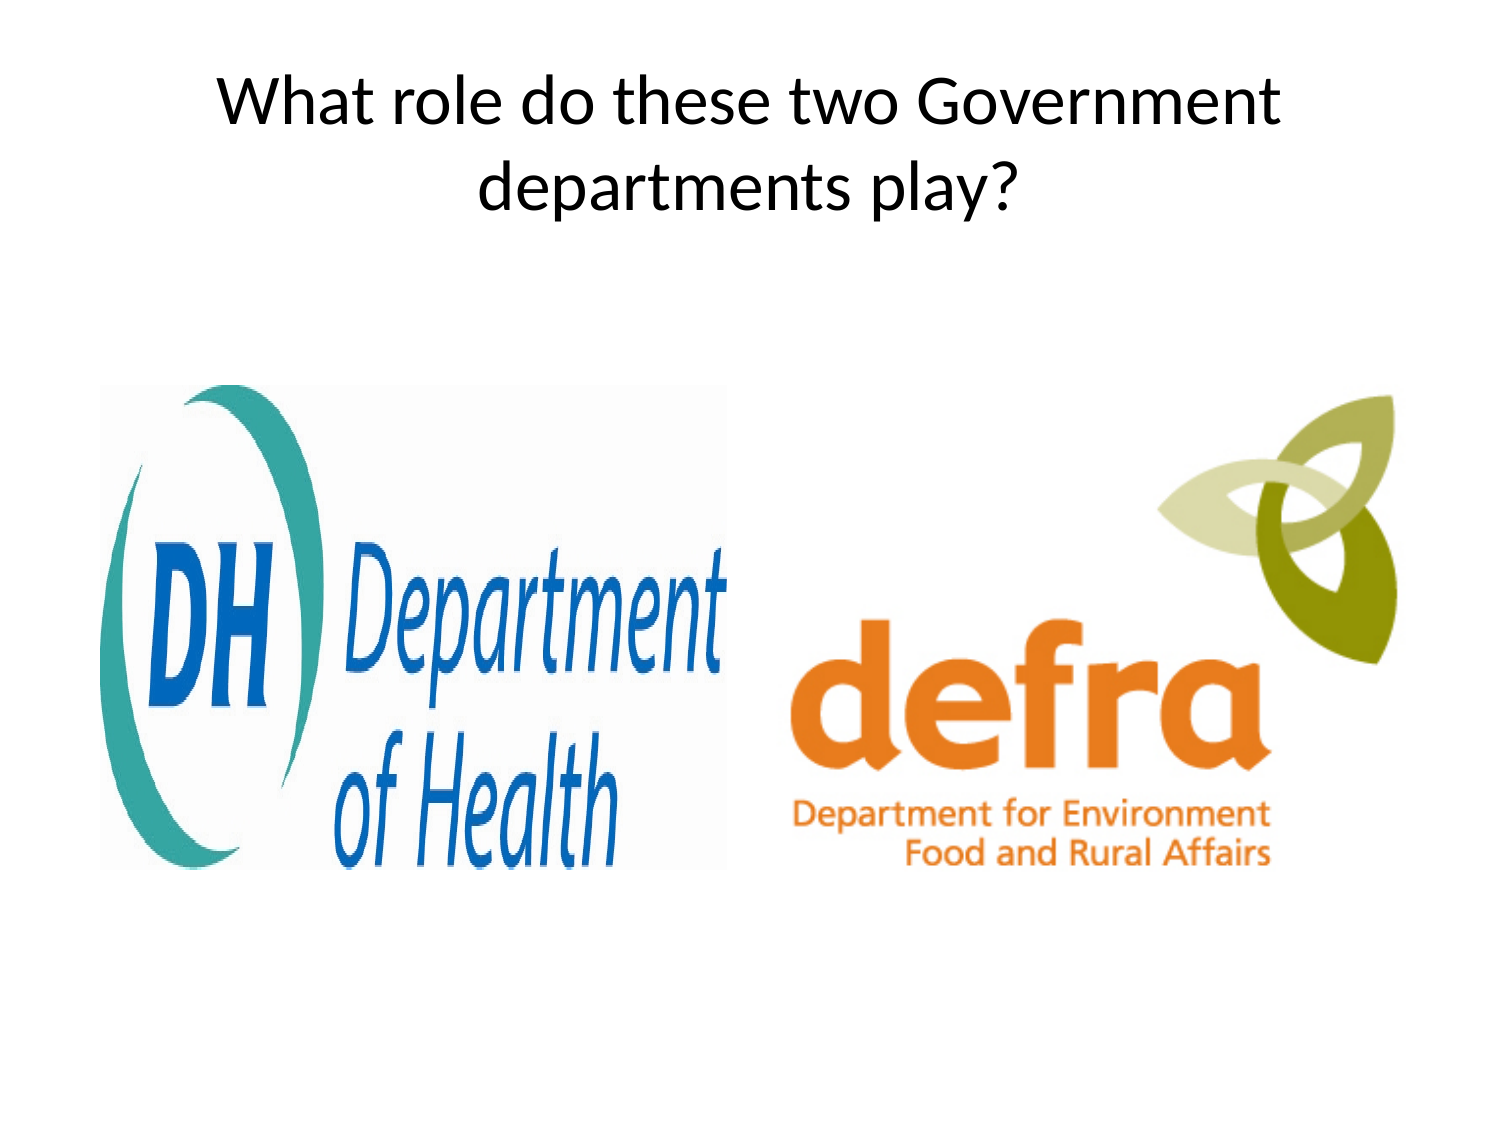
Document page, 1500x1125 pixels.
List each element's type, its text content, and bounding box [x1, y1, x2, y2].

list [762, 354, 1426, 914]
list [100, 385, 727, 870]
title What role do these two Government departments play? [75, 45, 1425, 233]
